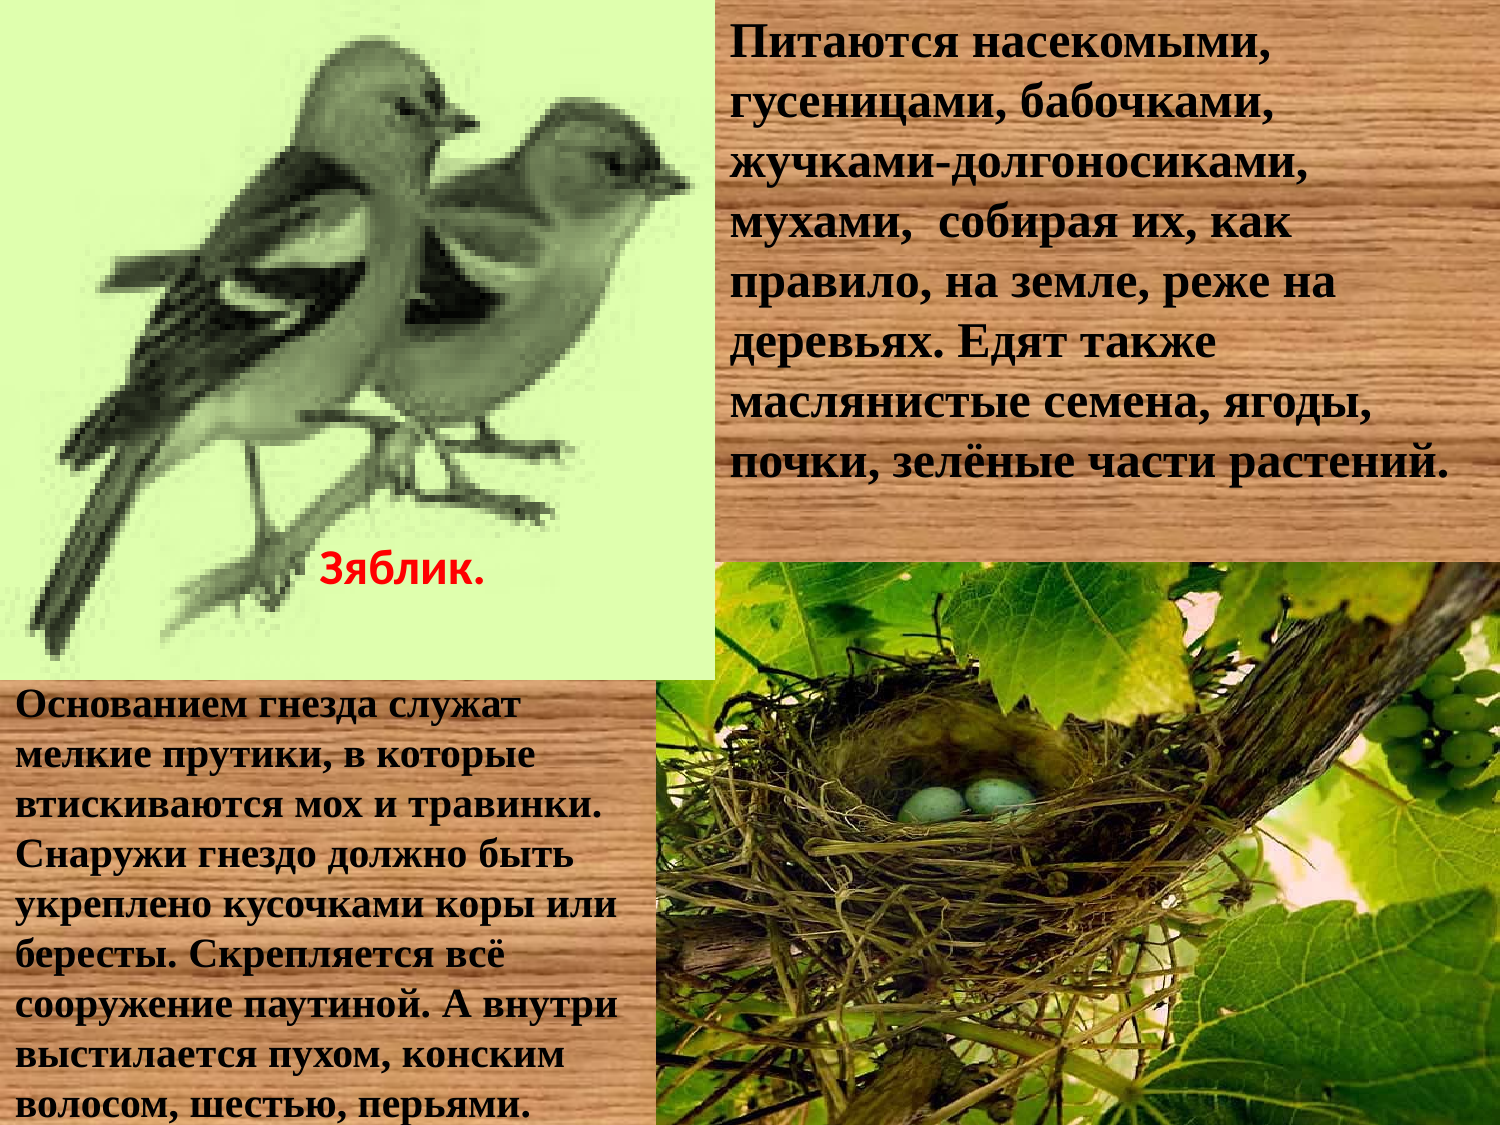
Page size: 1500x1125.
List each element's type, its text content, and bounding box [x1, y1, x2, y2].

text_box Питаются насекомыми, гусеницами, бабочками, жучками-долгоносиками, мухами, собирая их, как правило, на земле, реже на деревьях. Едят также маслянистые семена, ягоды, почки, зелёные части растений. [717, 0, 1500, 495]
text_box Основанием гнезда служат мелкие прутики, в которые втискиваются мох и травинки. Снаружи гнездо должно быть укреплено кусочками коры или бересты. Скрепляется всё сооружение паутиной. А внутри выстилается пухом, конским волосом, шестью, перьями. [0, 688, 645, 1125]
picture [0, 0, 1500, 1125]
